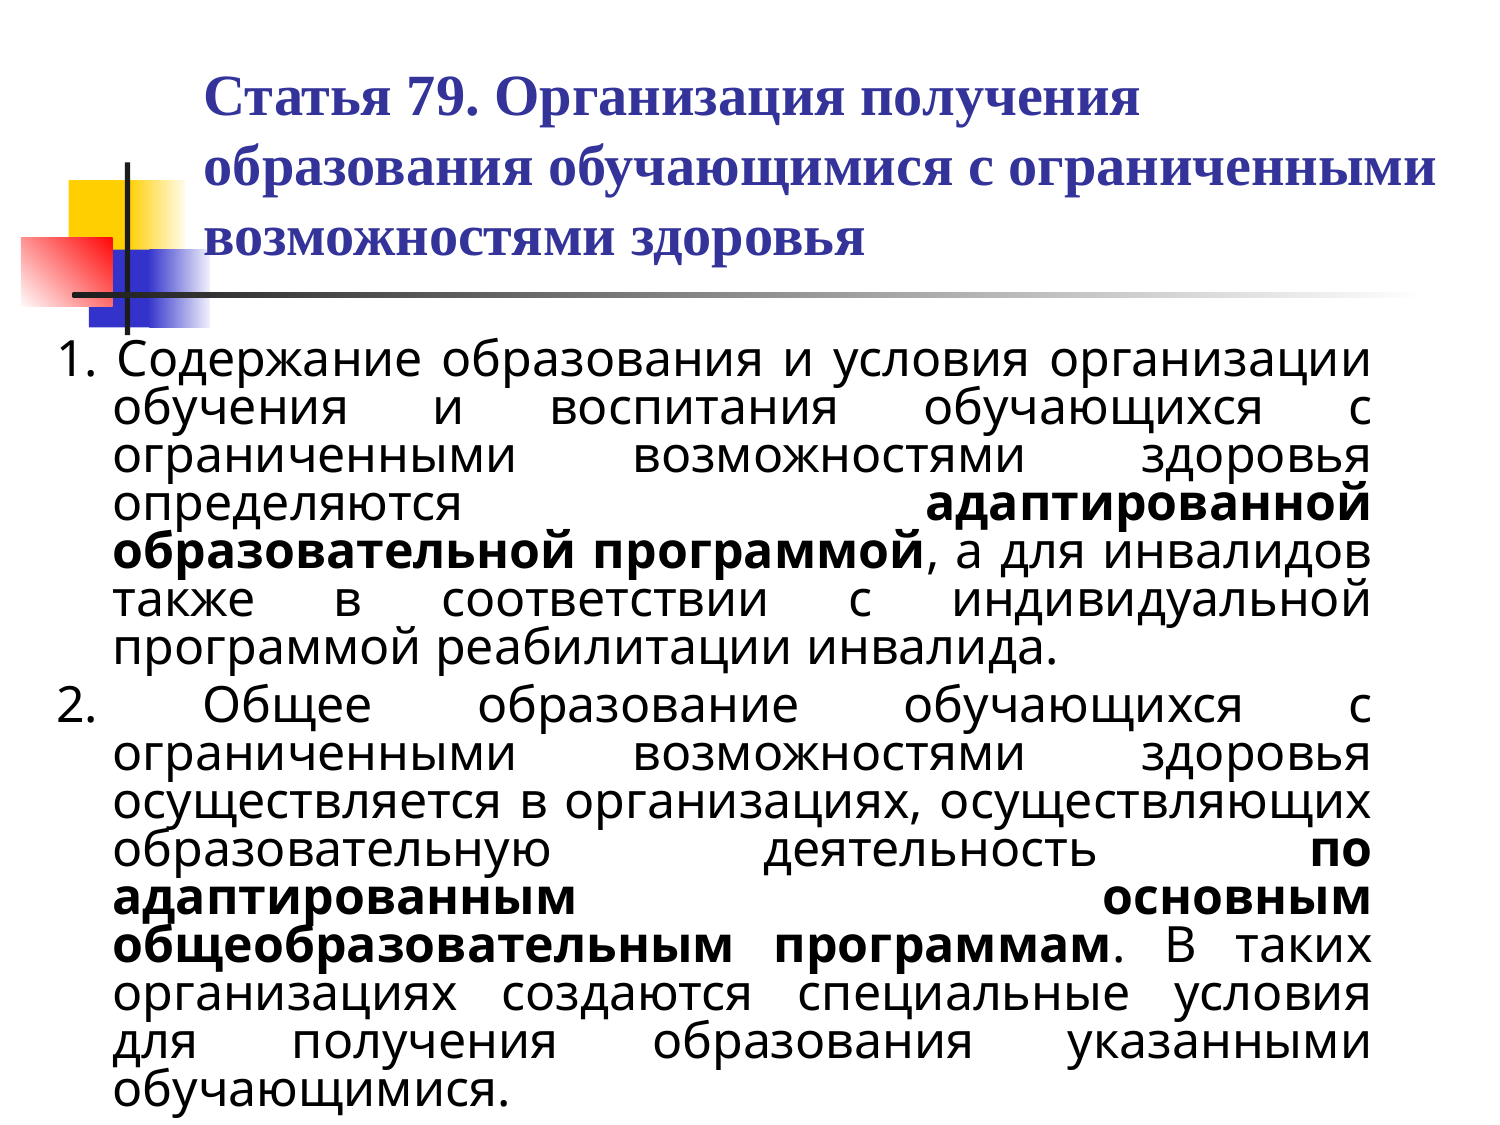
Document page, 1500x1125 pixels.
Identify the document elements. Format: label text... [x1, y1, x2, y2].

title Статья 79. Организация получения образования обучающимися с ограниченными возможностями здоровья [188, 34, 1468, 276]
list 1. Содержание образования и условия организации обучения и воспитания обучающихся с ограниченными возможностями здоровья определяются адаптированной образовательной программой, а для инвалидов также в соответствии с индивидуальной программой реабилитации инвалида. 2. Общее образование обучающихся с ограниченными возможностями здоровья осуществляется в организациях, осуществляющих образовательную деятельность по адаптированным основным общеобразовательным программам. В таких организациях создаются специальные условия для получения образования указанными обучающимися. [41, 330, 1389, 1083]
